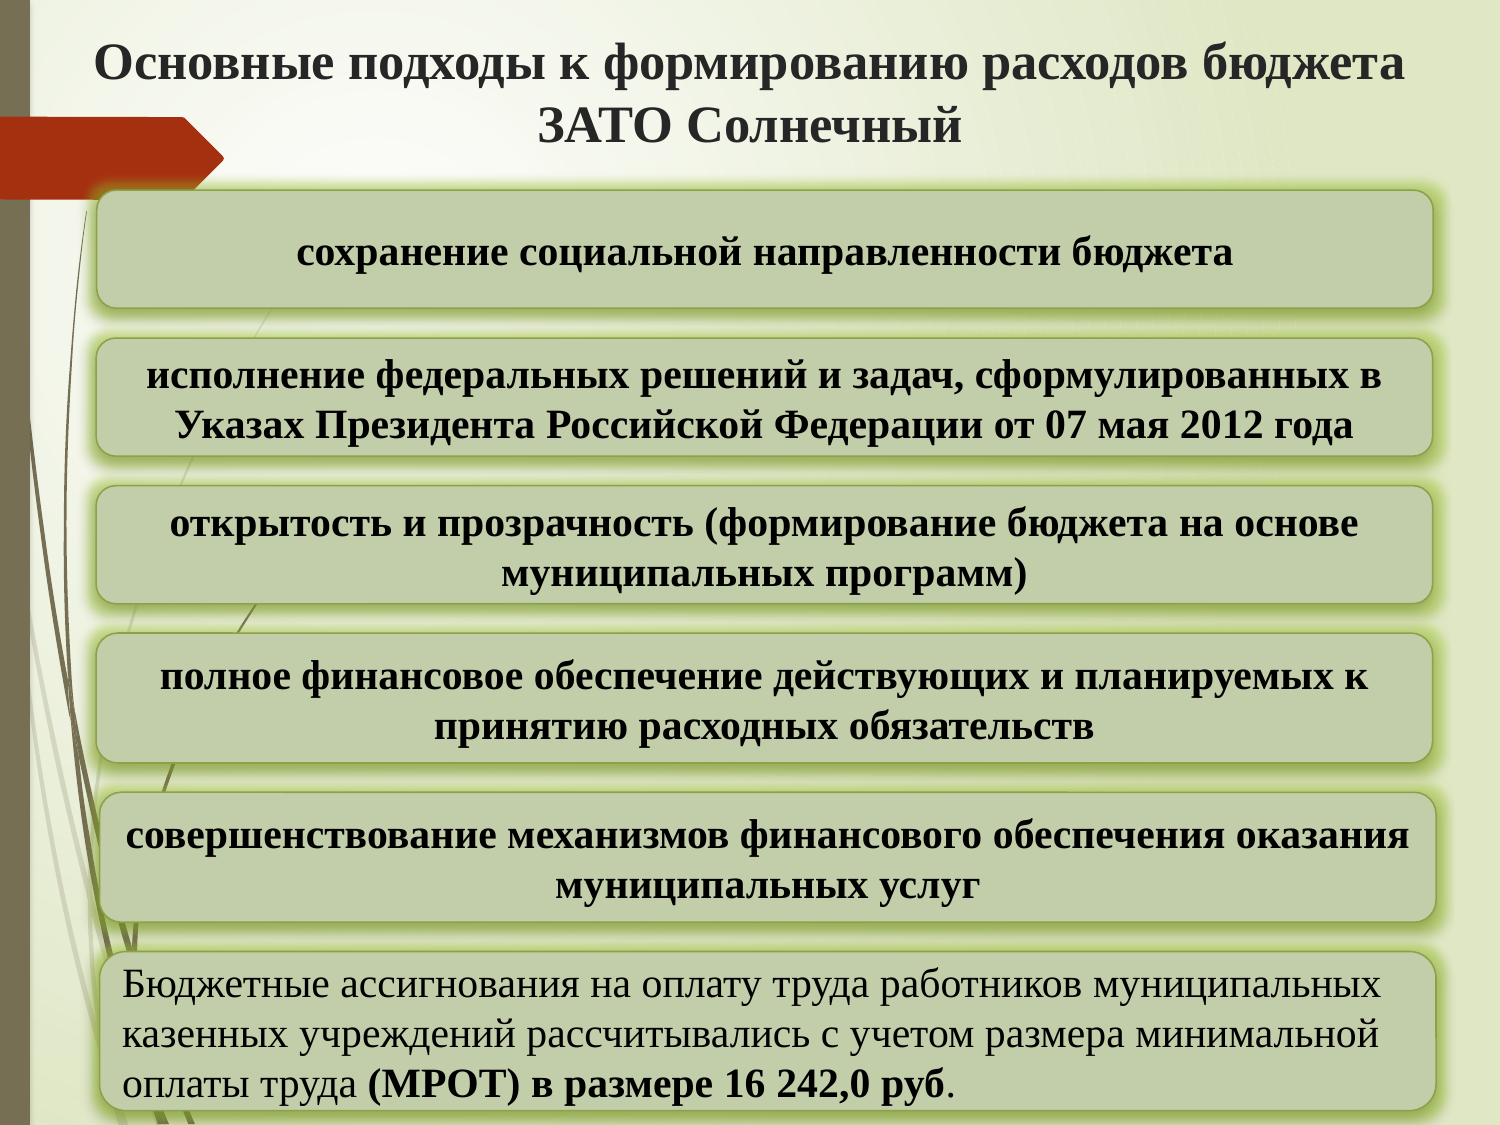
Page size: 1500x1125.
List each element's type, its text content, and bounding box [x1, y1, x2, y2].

text_box сохранение социальной направленности бюджета [95, 189, 1434, 309]
text_box Бюджетные ассигнования на оплату труда работников муниципальных казенных учреждений рассчитывались с учетом размера минимальной оплаты труда (МРОТ) в размере 16 242,0 руб. [98, 950, 1437, 1112]
text_box полное финансовое обеспечение действующих и планируемых к принятию расходных обязательств [95, 632, 1434, 764]
title Основные подходы к формированию расходов бюджета ЗАТО Солнечный [75, 19, 1425, 161]
text_box открытость и прозрачность (формирование бюджета на основе муниципальных программ) [95, 484, 1434, 605]
text_box исполнение федеральных решений и задач, сформулированных в Указах Президента Российской Федерации от 07 мая 2012 года [95, 337, 1434, 457]
text_box совершенствование механизмов финансового обеспечения оказания муниципальных услуг [98, 791, 1437, 923]
